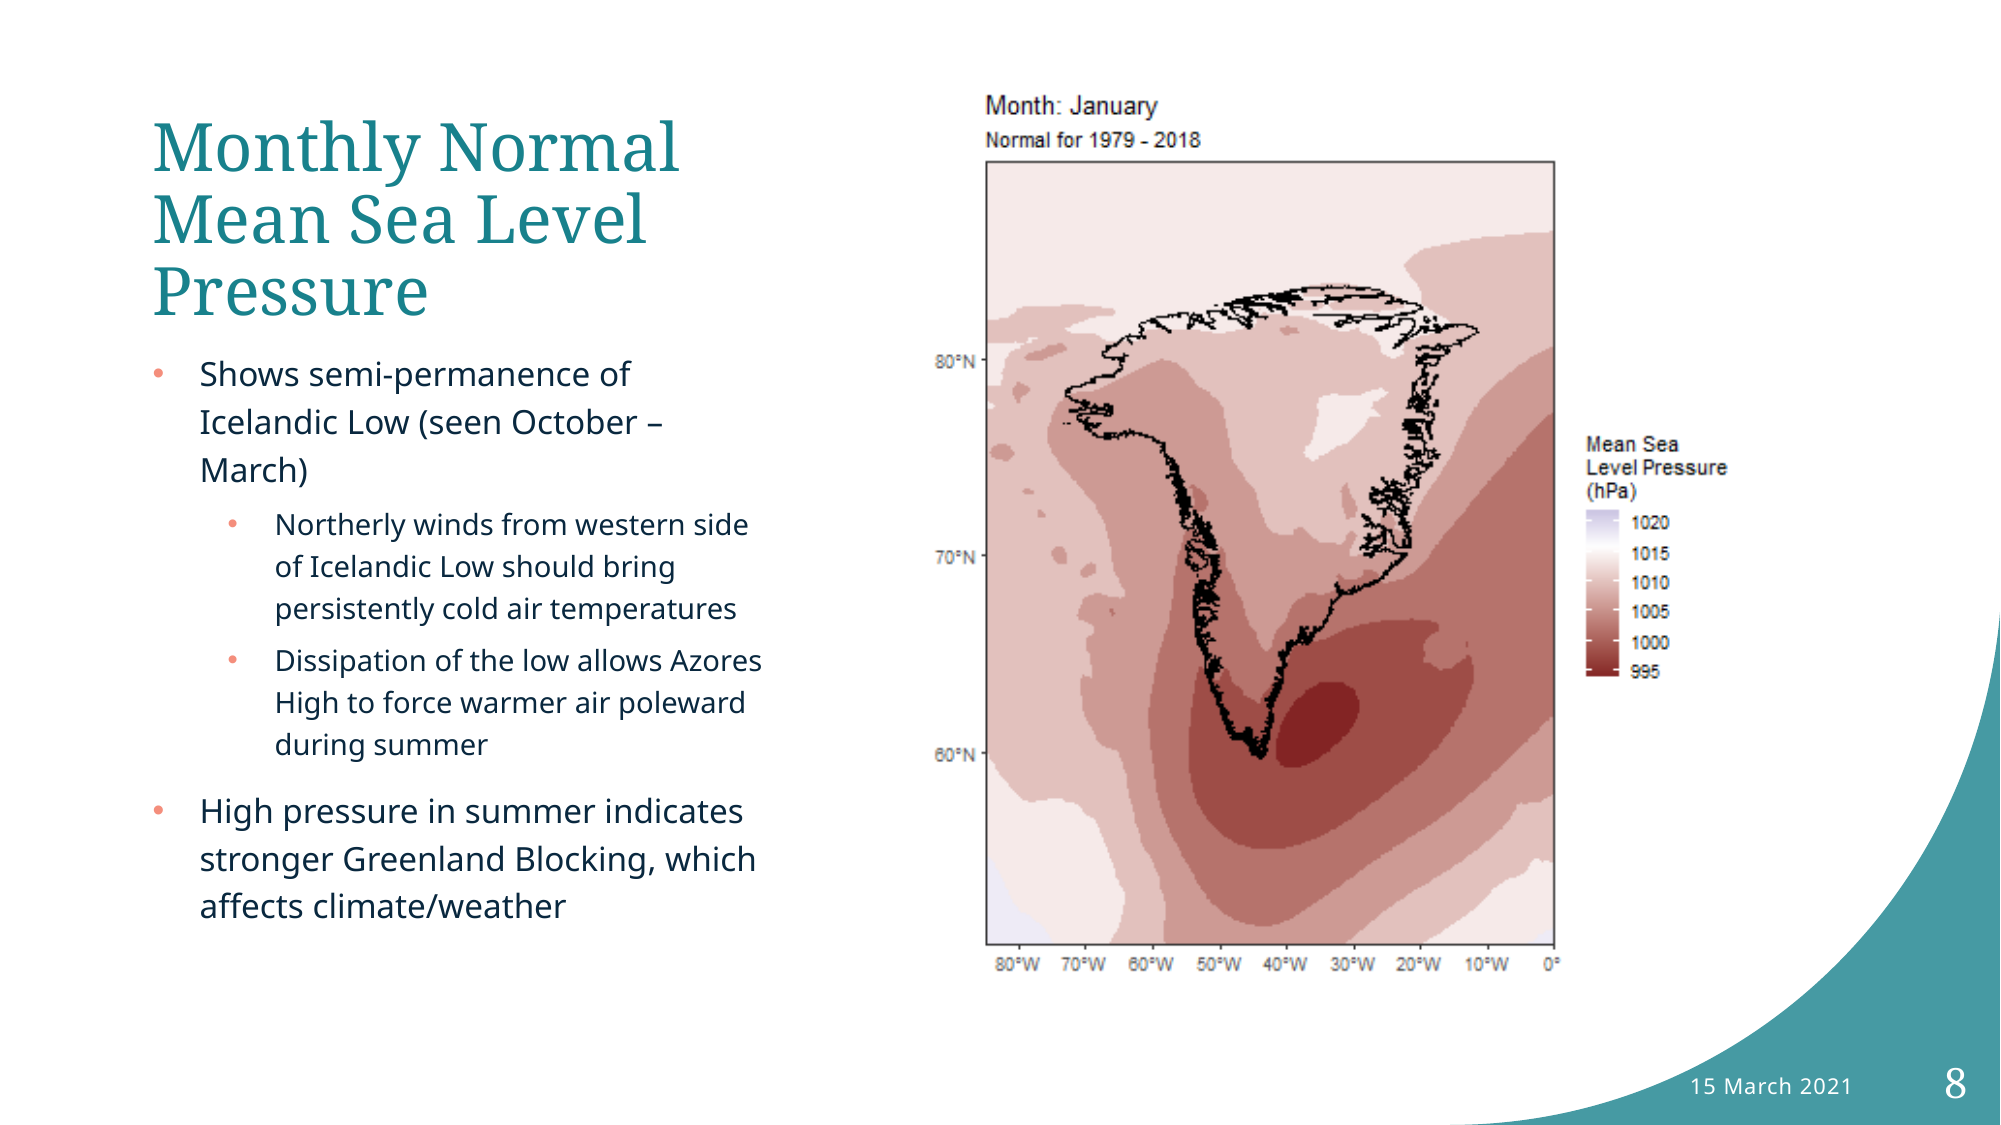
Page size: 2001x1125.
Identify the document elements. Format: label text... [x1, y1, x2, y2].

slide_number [1479, 1055, 1868, 1116]
slide_number 8 [1868, 1055, 1983, 1116]
title Monthly Normal Mean Sea Level Pressure [137, 75, 783, 337]
list Shows semi-permanence of Icelandic Low (seen October – March) Northerly winds from western side of Icelandic Low should bring persistently cold air temperatures Dissipation of the low allows Azores High to force warmer air poleward during summer High pressure in summer indicates stronger Greenland Blocking, which affects climate/weather [137, 337, 783, 963]
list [877, 82, 1773, 1012]
